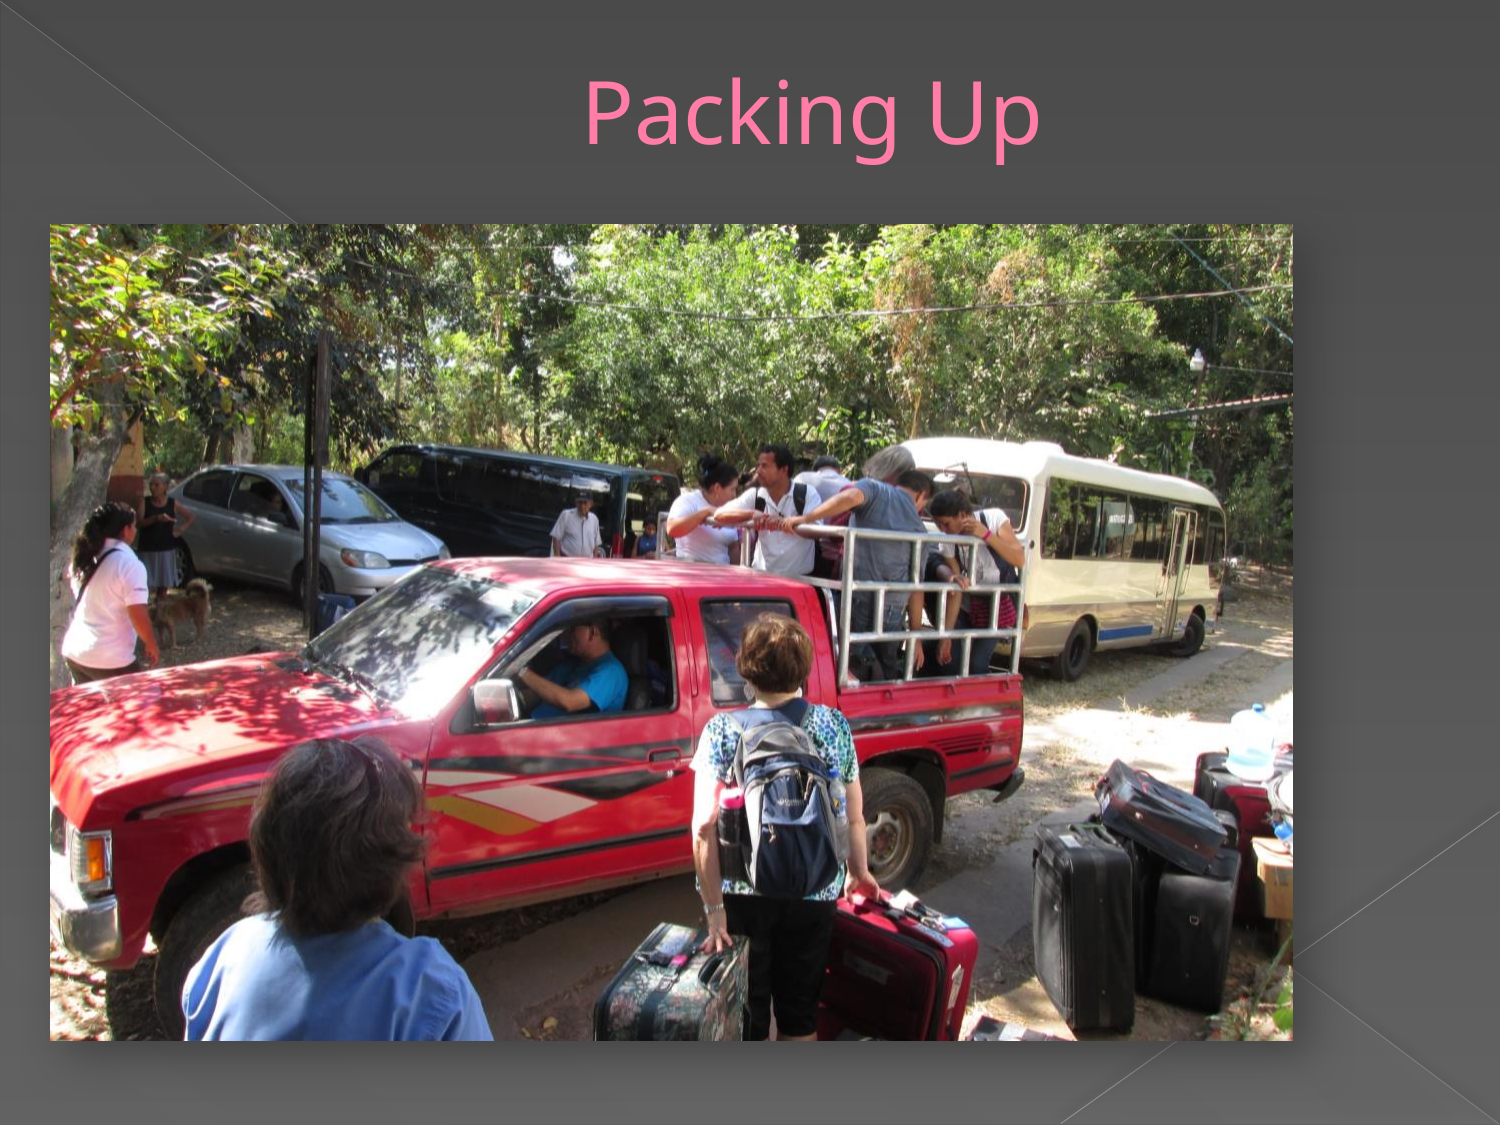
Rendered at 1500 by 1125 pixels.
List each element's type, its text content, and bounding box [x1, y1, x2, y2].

picture [49, 224, 1294, 1041]
title Packing Up [487, 43, 1425, 175]
